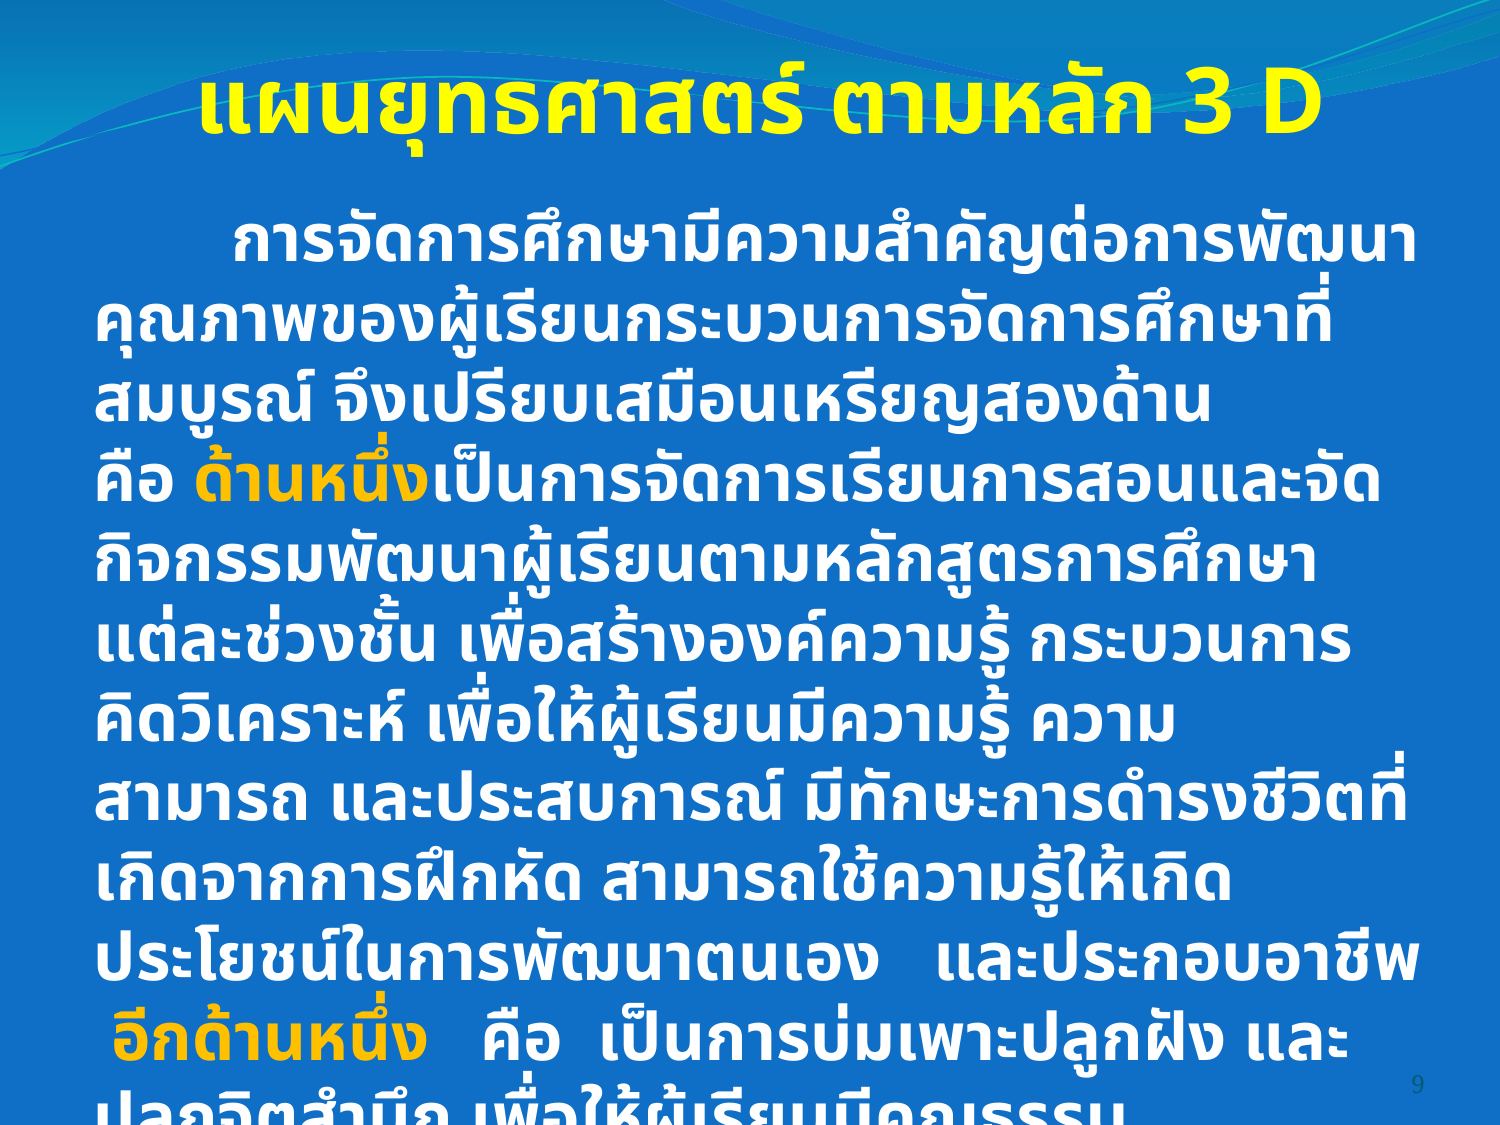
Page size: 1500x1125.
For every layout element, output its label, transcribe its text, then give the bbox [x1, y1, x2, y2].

text_box แผนยุทธศาสตร์ ตามหลัก 3 D [147, 34, 1374, 160]
slide_number 9 [1299, 1042, 1425, 1103]
text_box การจัดการศึกษามีความสำคัญต่อการพัฒนาคุณภาพของผู้เรียนกระบวนการจัดการศึกษาที่สมบูรณ์ จึงเปรียบเสมือนเหรียญสองด้านคือ ด้านหนึ่งเป็นการจัดการเรียนการสอนและจัดกิจกรรมพัฒนาผู้เรียนตามหลักสูตรการศึกษาแต่ละช่วงชั้น เพื่อสร้างองค์ความรู้ กระบวนการคิดวิเคราะห์ เพื่อให้ผู้เรียนมีความรู้ ความสามารถ และประสบการณ์ มีทักษะการดำรงชีวิตที่เกิดจากการฝึกหัด สามารถใช้ความรู้ให้เกิดประโยชน์ในการพัฒนาตนเอง และประกอบอาชีพ อีกด้านหนึ่ง คือ เป็นการบ่มเพาะปลูกฝัง และปลุกจิตสำนึก เพื่อให้ผู้เรียนมีคุณธรรม จริยธรรม มีความรับผิดชอบต่อตนเอง สังคม ชุมชน และสิ่งแวดล้อม เกิดความตระหนักในบทบาทหน้าที่ขึ้นในจิตใจ เพื่อให้ผู้เรียนสามารถดำรงตนอยู่ในสังคม [79, 187, 1442, 1125]
